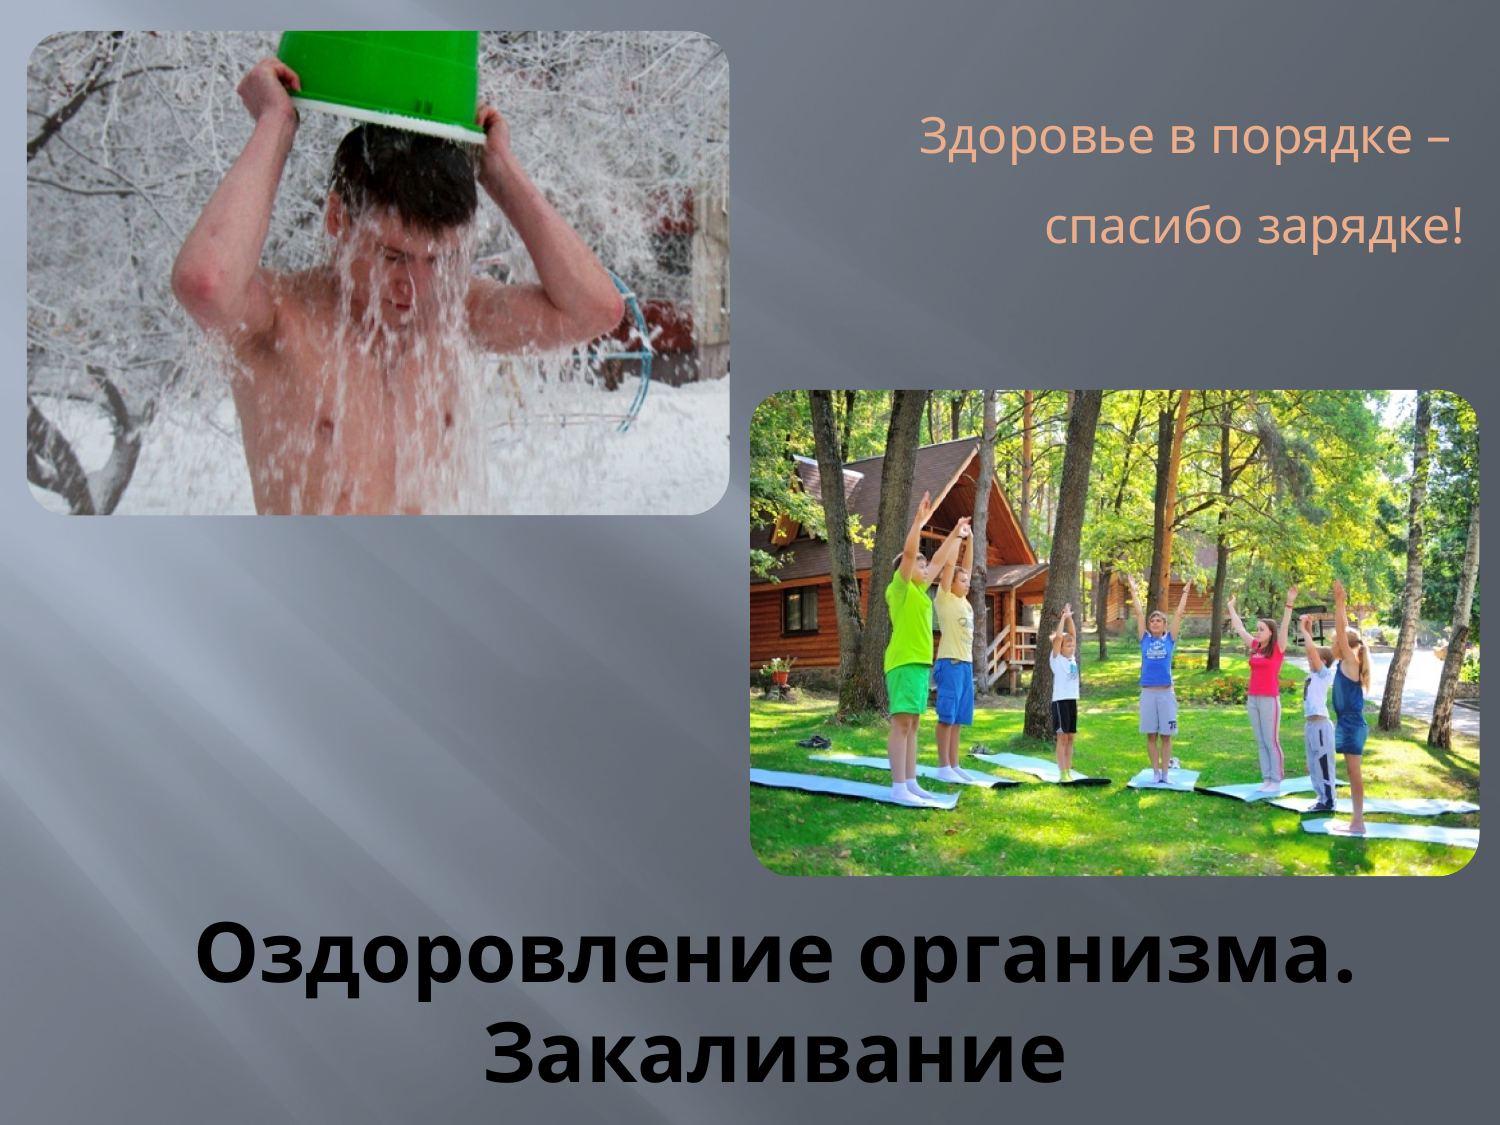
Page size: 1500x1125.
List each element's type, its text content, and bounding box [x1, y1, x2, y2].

text_box Здоровье в порядке – спасибо зарядке! [773, 66, 1480, 262]
picture [749, 389, 1480, 877]
picture [26, 30, 730, 516]
title Оздоровление организма. Закаливание [100, 905, 1451, 1093]
